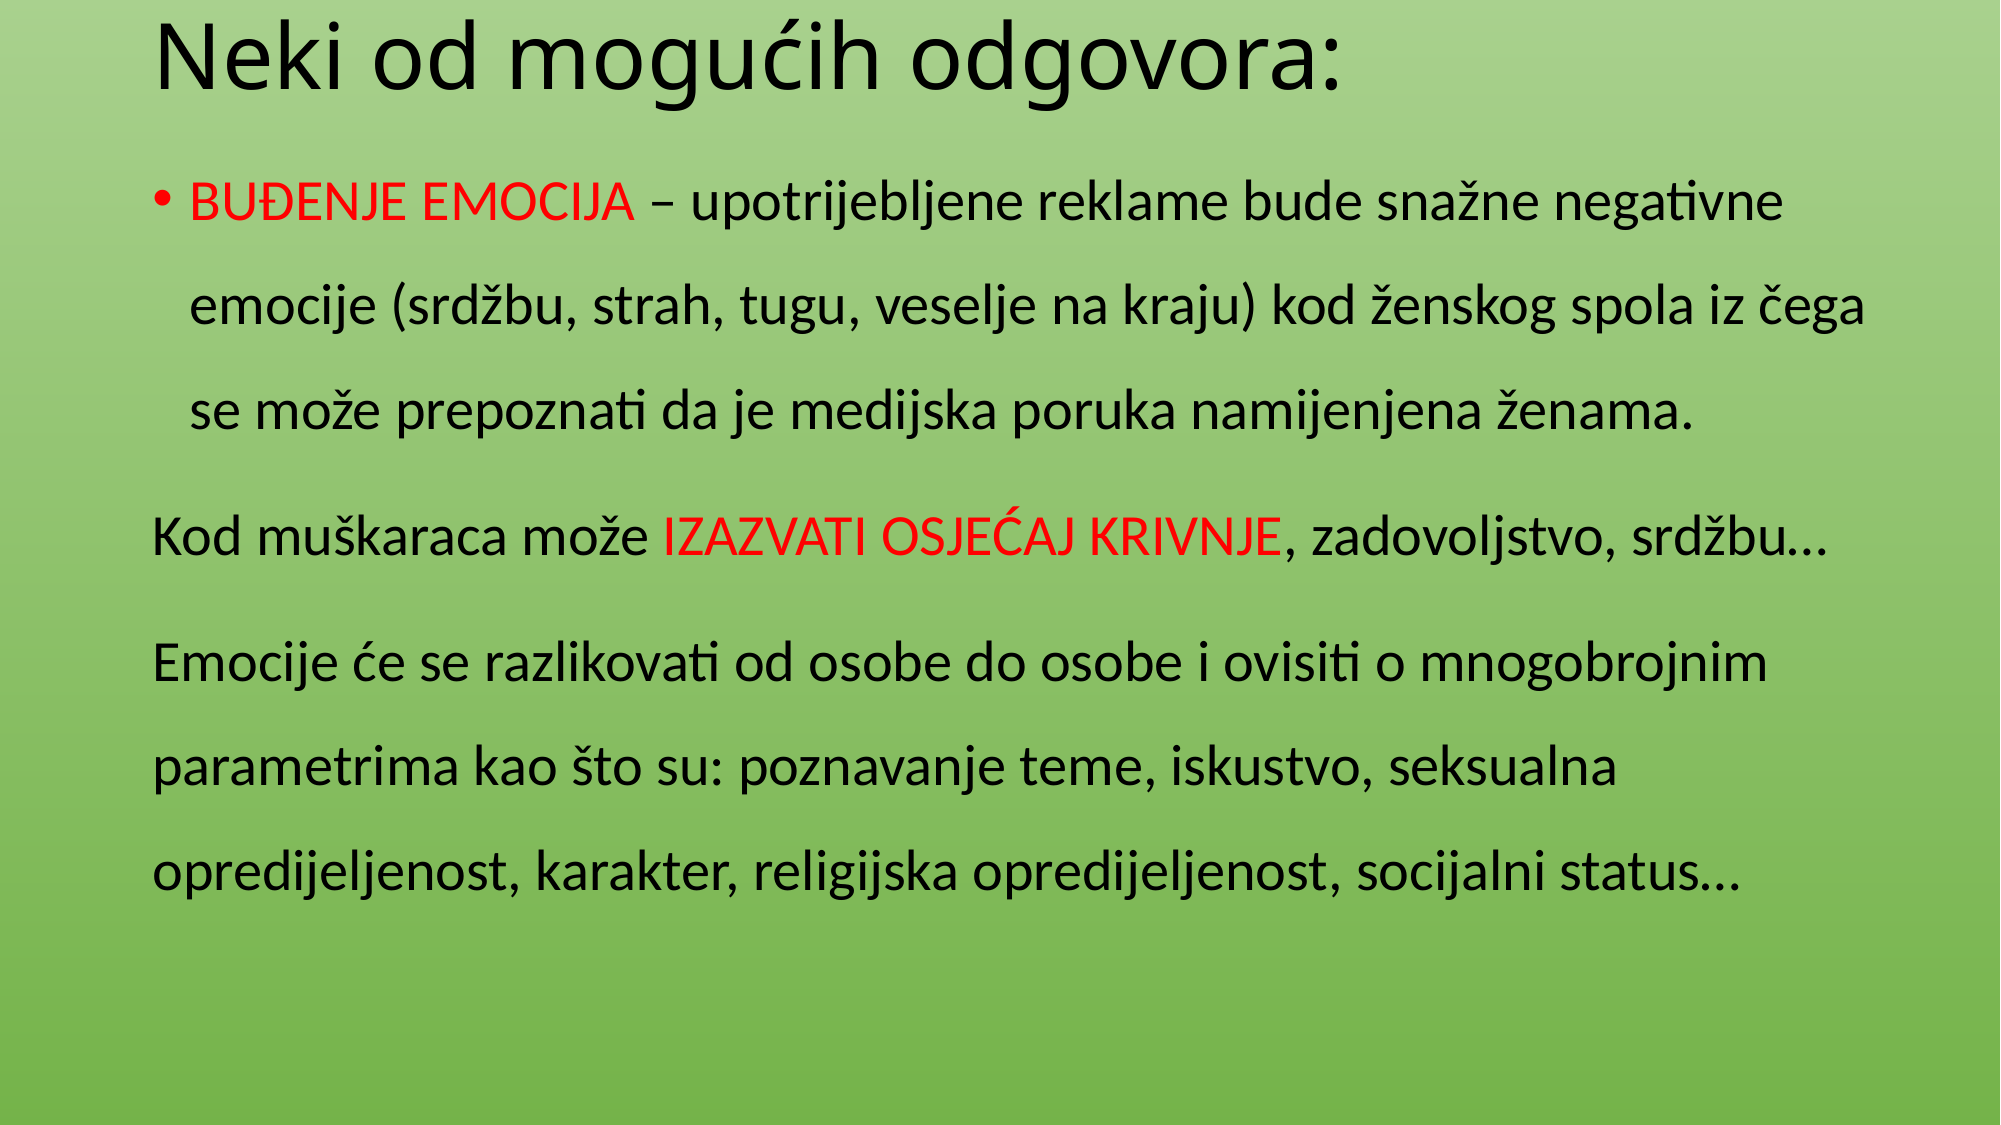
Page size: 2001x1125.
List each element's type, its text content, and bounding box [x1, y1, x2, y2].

list BUĐENJE EMOCIJA – upotrijebljene reklame bude snažne negativne emocije (srdžbu, strah, tugu, veselje na kraju) kod ženskog spola iz čega se može prepoznati da je medijska poruka namijenjena ženama. Kod muškaraca može IZAZVATI OSJEĆAJ KRIVNJE, zadovoljstvo, srdžbu… Emocije će se razlikovati od osobe do osobe i ovisiti o mnogobrojnim parametrima kao što su: poznavanje teme, iskustvo, seksualna opredijeljenost, karakter, religijska opredijeljenost, socijalni status… [137, 119, 1898, 1068]
title Neki od mogućih odgovora: [137, 0, 1470, 119]
